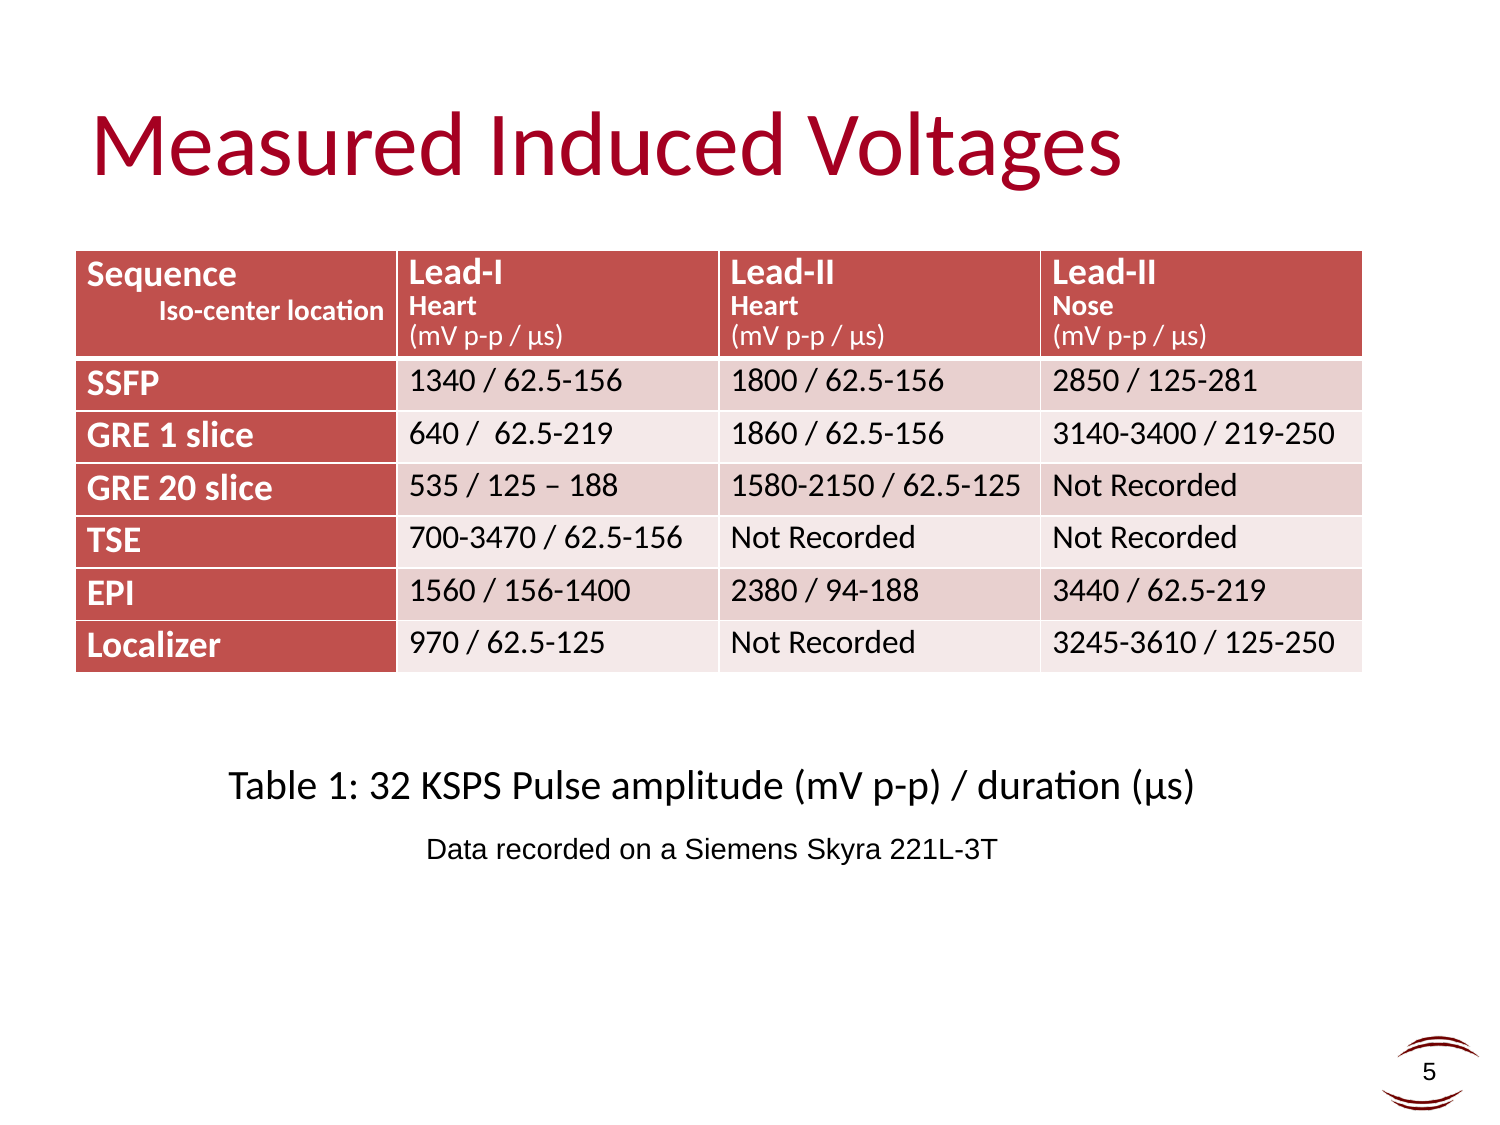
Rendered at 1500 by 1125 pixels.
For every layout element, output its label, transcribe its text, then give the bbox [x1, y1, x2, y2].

table_cell GRE 1 slice [76, 412, 396, 462]
title Measured Induced Voltages [75, 45, 1425, 233]
table_cell Not Recorded [720, 517, 1040, 567]
table_cell 535 / 125 – 188 [398, 464, 718, 515]
table_cell 640 / 62.5-219 [398, 412, 718, 462]
table_header Lead-II Nose (mV p-p / µs) [1041, 251, 1362, 356]
table_cell Not Recorded [720, 621, 1040, 672]
table_cell Not Recorded [1041, 517, 1362, 567]
table_cell 3140-3400 / 219-250 [1041, 412, 1362, 462]
text_box Table 1: 32 KSPS Pulse amplitude (mV p-p) / duration (µs) Data recorded on a Siemens Skyra 221L-3T [74, 750, 1350, 874]
table_cell 3440 / 62.5-219 [1041, 569, 1362, 620]
table_cell TSE [76, 517, 396, 567]
table_cell 1580-2150 / 62.5-125 [720, 464, 1040, 515]
table_cell EPI [76, 569, 396, 620]
table_header Lead-II Heart (mV p-p / µs) [720, 251, 1040, 356]
table_cell Not Recorded [1041, 464, 1362, 515]
table_cell 2380 / 94-188 [720, 569, 1040, 620]
table_cell 2850 / 125-281 [1041, 361, 1362, 410]
table_cell GRE 20 slice [76, 464, 396, 515]
table_cell Localizer [76, 621, 396, 672]
picture [1367, 1033, 1493, 1113]
slide_number 5 [1398, 1048, 1461, 1115]
table_header Sequence Iso-center location [76, 251, 396, 356]
table_cell 1800 / 62.5-156 [720, 361, 1040, 410]
table_cell 1340 / 62.5-156 [398, 361, 718, 410]
table_cell 700-3470 / 62.5-156 [398, 517, 718, 567]
table_cell 1560 / 156-1400 [398, 569, 718, 620]
table_cell SSFP [76, 361, 396, 410]
table_cell 970 / 62.5-125 [398, 621, 718, 672]
table_cell 3245-3610 / 125-250 [1041, 621, 1362, 672]
table_cell 1860 / 62.5-156 [720, 412, 1040, 462]
table_header Lead-I Heart (mV p-p / µs) [398, 251, 718, 356]
